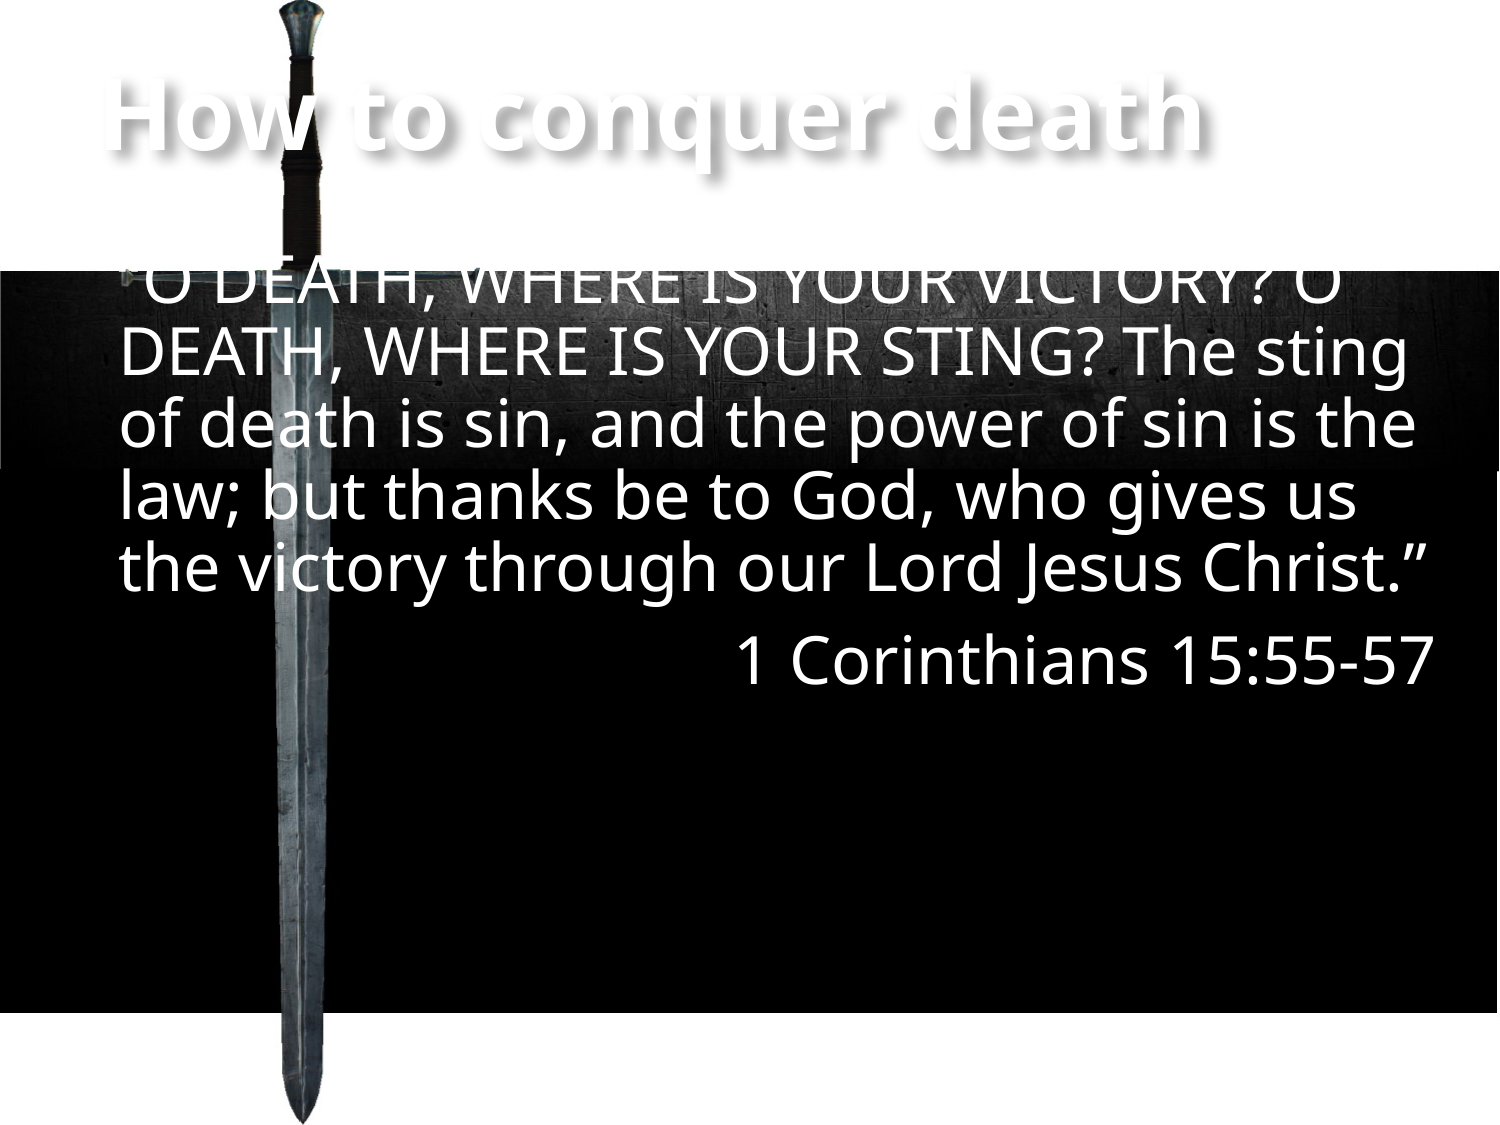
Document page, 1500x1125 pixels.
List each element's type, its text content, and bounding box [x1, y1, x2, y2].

picture [0, 0, 1500, 1125]
list “O DEATH, WHERE IS YOUR VICTORY? O DEATH, WHERE IS YOUR STING? The sting of death is sin, and the power of sin is the law; but thanks be to God, who gives us the victory through our Lord Jesus Christ.” 1 Corinthians 15:55-57 [103, 238, 1453, 1079]
title How to conquer death [82, 32, 1486, 203]
